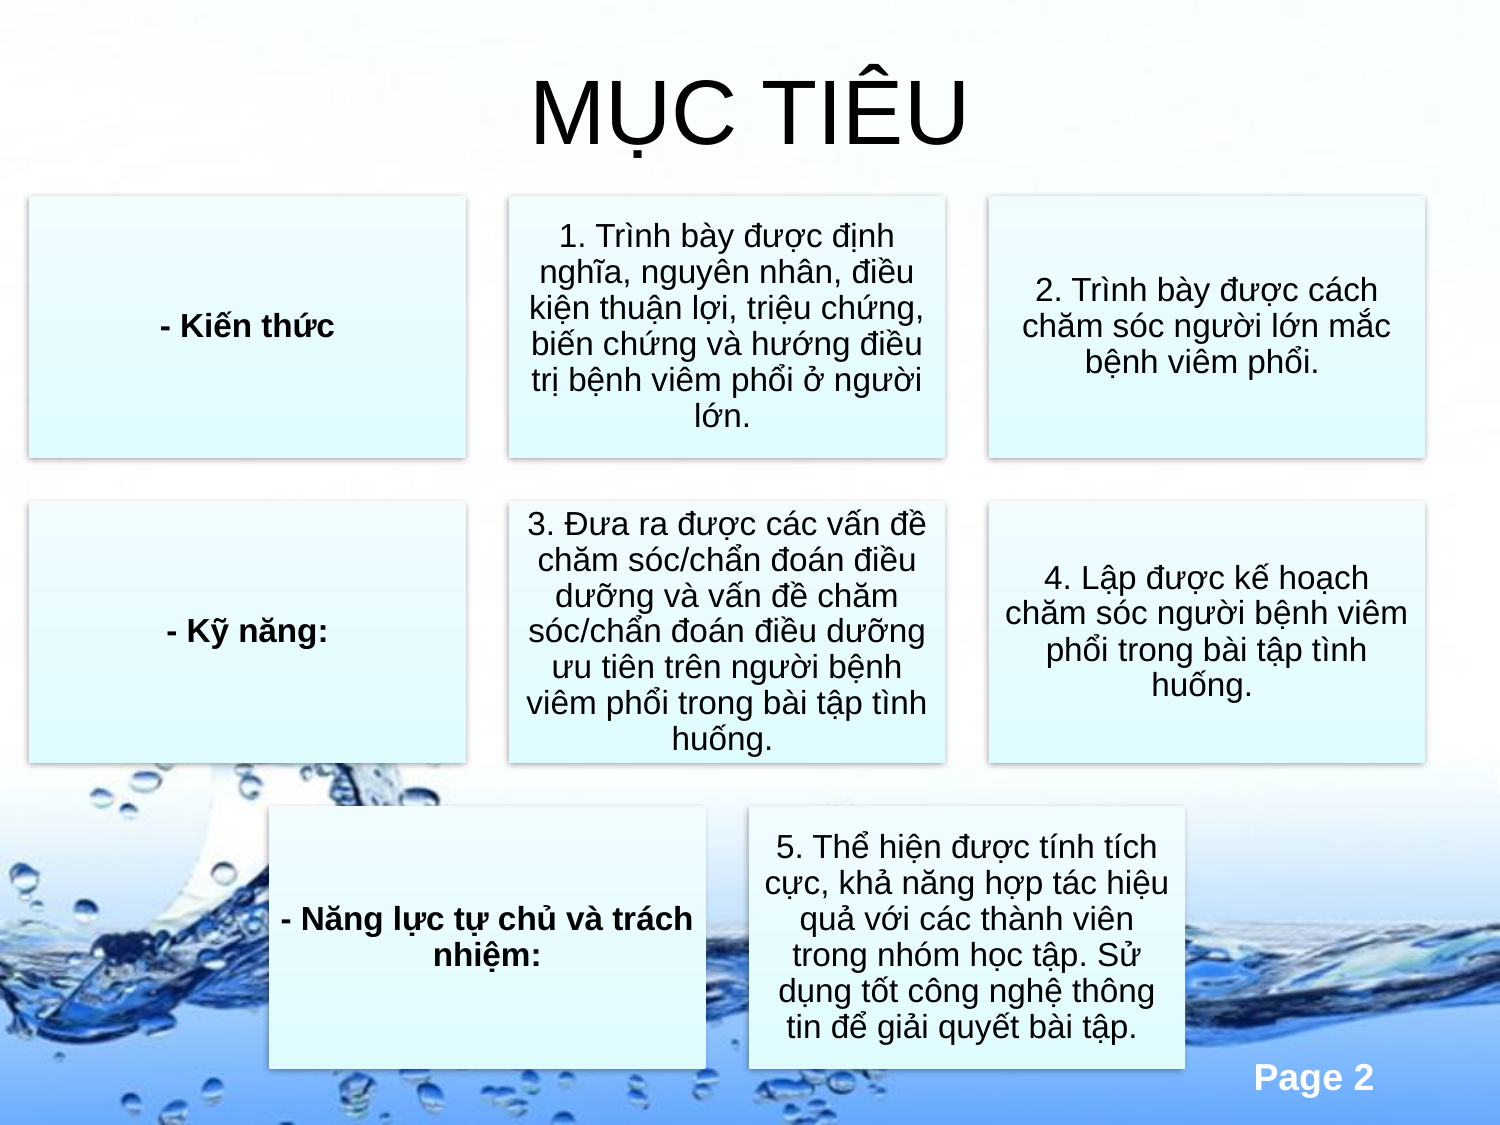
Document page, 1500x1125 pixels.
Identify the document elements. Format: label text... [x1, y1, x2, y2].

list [29, 184, 1426, 1081]
picture [0, 0, 1500, 1125]
title MỤC TIÊU [75, 45, 1425, 184]
